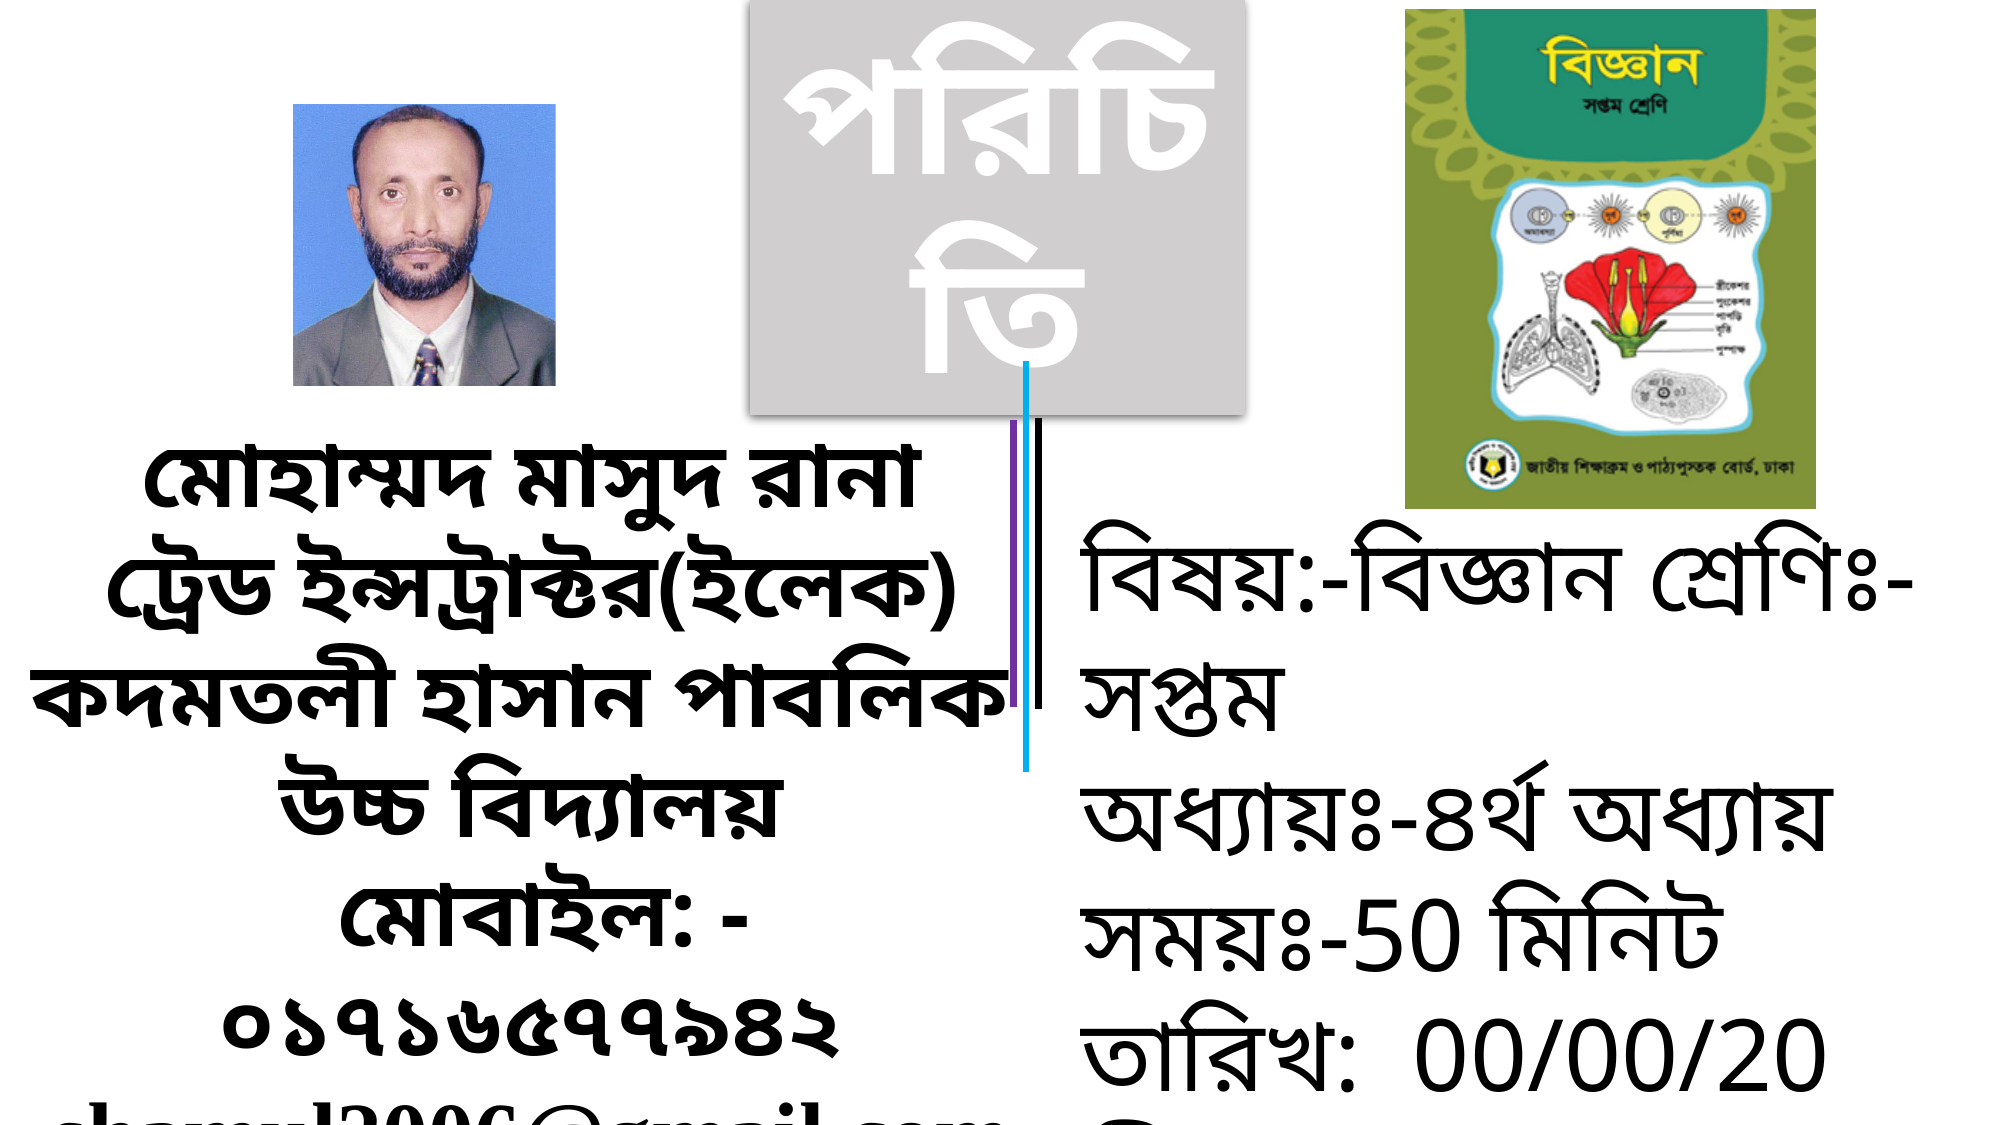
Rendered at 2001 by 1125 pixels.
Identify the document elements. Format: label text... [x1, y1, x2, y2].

picture [293, 104, 556, 387]
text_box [1013, 361, 1039, 773]
text_box বিষয়:-বিজ্ঞান শ্রেণিঃ-সপ্তম অধ্যায়ঃ-৪র্থ অধ্যায় সময়ঃ-50 মিনিট তারিখ: 00/00/20 খ্রী: [1066, 503, 1960, 1125]
picture [1405, 9, 1816, 509]
text_box পরিচিতি [749, 0, 1245, 415]
text_box মোহাম্মদ মাসুদ রানা ট্রেড ইন্সট্রাক্টর(ইলেক) কদমতলী হাসান পাবলিক উচ্চ বিদ্যালয় মোবাইল: -০১৭১৬৫৭৭৯৪২ shamul2006@gmail.com [0, 407, 1050, 1125]
